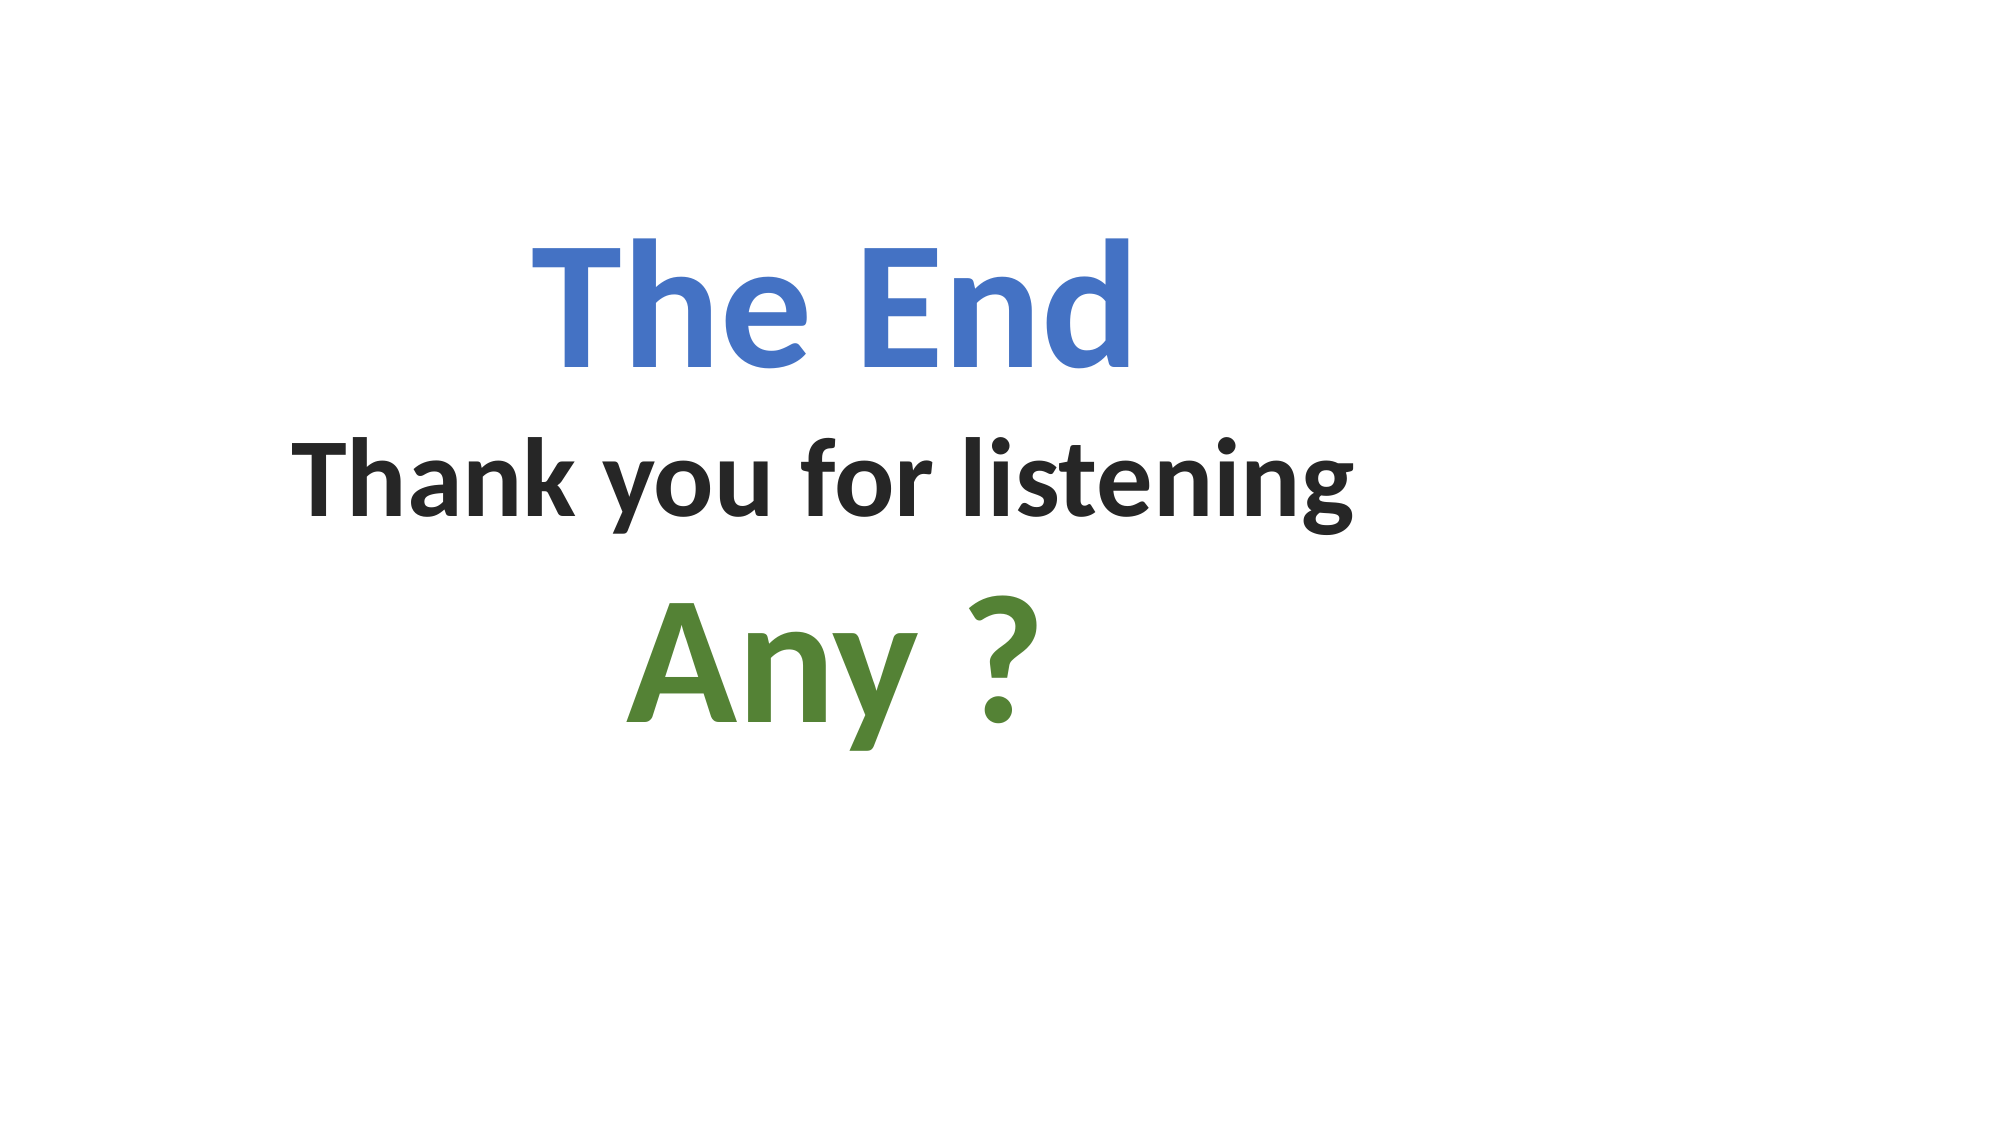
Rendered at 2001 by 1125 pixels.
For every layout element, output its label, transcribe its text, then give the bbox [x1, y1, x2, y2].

text_box The End Thank you for listening Any ? [145, 176, 1527, 767]
